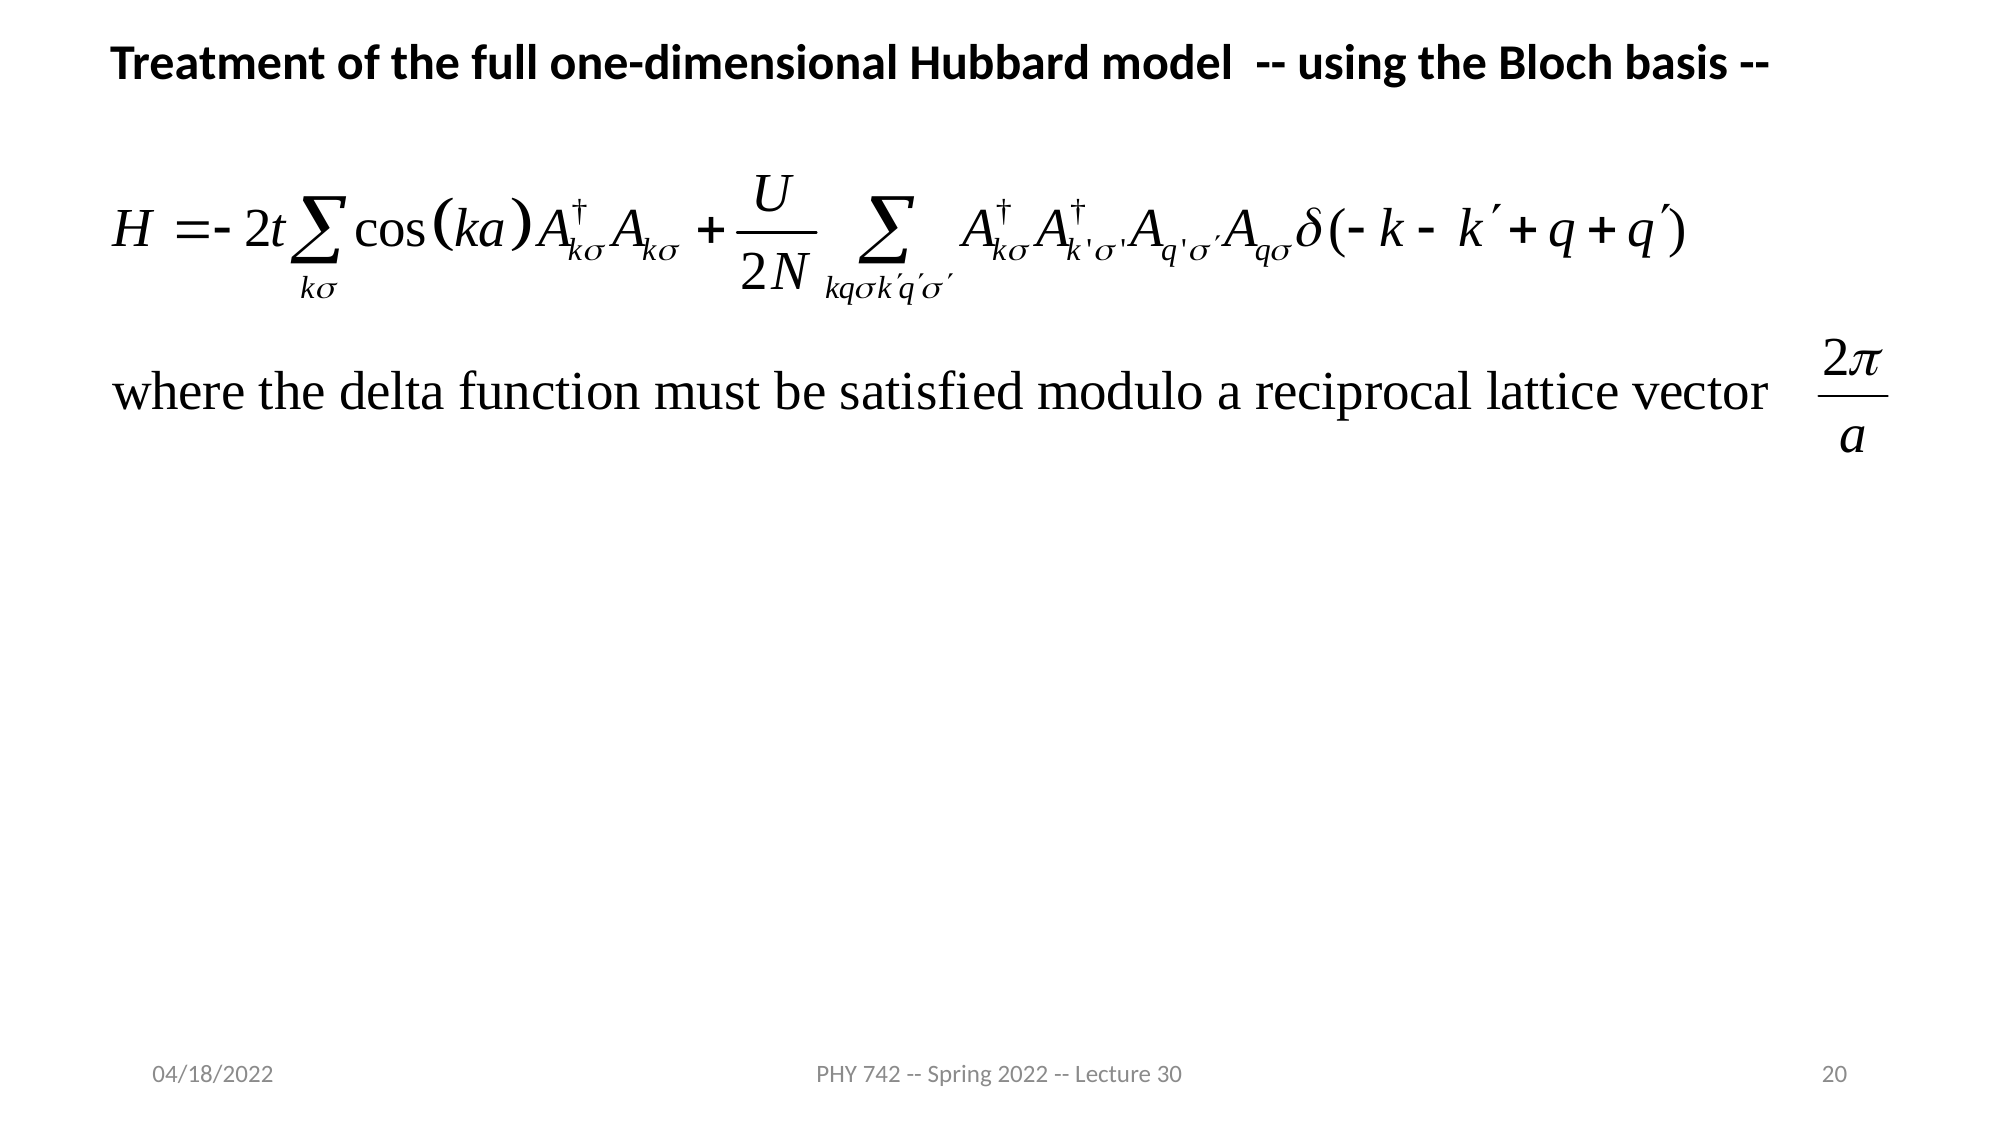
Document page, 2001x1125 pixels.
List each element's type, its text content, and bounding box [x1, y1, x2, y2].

text_box Treatment of the full one-dimensional Hubbard model -- using the Bloch basis -- [95, 22, 1953, 98]
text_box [106, 163, 1894, 460]
footer PHY 742 -- Spring 2022 -- Lecture 30 [662, 1042, 1338, 1103]
slide_number 20 [1412, 1042, 1863, 1103]
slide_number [137, 1042, 588, 1103]
